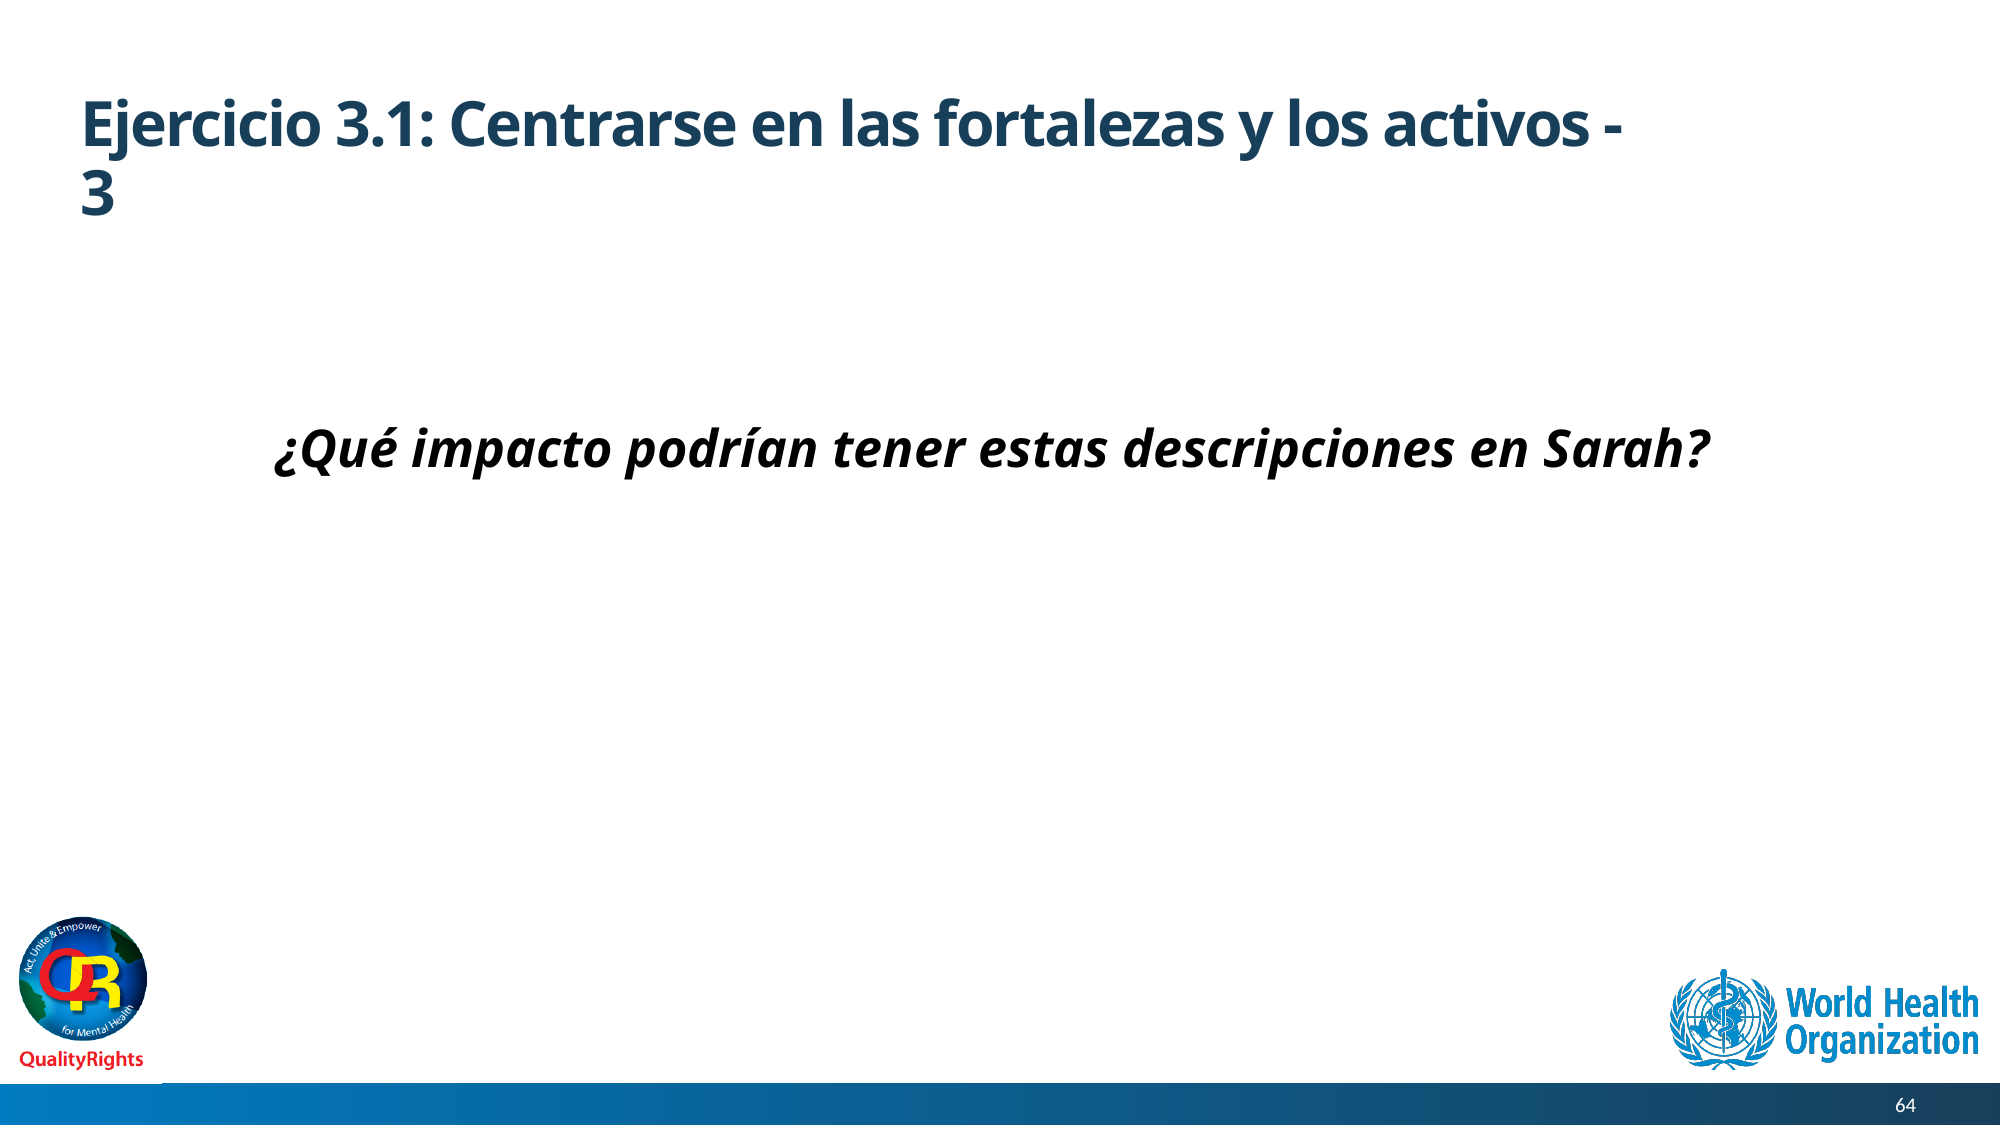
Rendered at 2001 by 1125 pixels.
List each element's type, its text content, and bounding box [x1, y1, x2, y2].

picture [0, 899, 162, 1084]
picture [1692, 1031, 1700, 1042]
picture [1670, 987, 1680, 1010]
picture [1725, 1042, 1747, 1054]
picture [1860, 1000, 1865, 1012]
picture [1704, 1004, 1712, 1015]
picture [1704, 1019, 1711, 1031]
picture [1670, 1030, 1715, 1070]
list ¿Qué impacto podrían tener estas descripciones en Sarah? [83, 247, 1917, 987]
picture [1747, 992, 1758, 1016]
picture [1750, 987, 1762, 1003]
picture [1742, 1019, 1751, 1034]
picture [1758, 1004, 1765, 1035]
picture [1716, 1064, 1731, 1070]
picture [1706, 1038, 1722, 1046]
picture [1958, 1000, 1962, 1012]
picture [1738, 1019, 1744, 1030]
picture [1683, 987, 1697, 1047]
picture [1732, 969, 1978, 1070]
picture [1689, 993, 1706, 1016]
picture [1711, 995, 1721, 1004]
picture [1701, 987, 1710, 992]
picture [1891, 987, 1897, 999]
picture [1805, 987, 1811, 1002]
picture [1711, 1031, 1722, 1038]
picture [1701, 1042, 1722, 1054]
picture [1821, 1000, 1826, 1012]
title Ejercicio 3.1: Centrarse en las fortalezas y los activos - 3 [65, 83, 1672, 154]
picture [1747, 1019, 1758, 1041]
picture [1792, 987, 1797, 1004]
picture [1698, 1047, 1750, 1060]
picture [1744, 1003, 1751, 1016]
